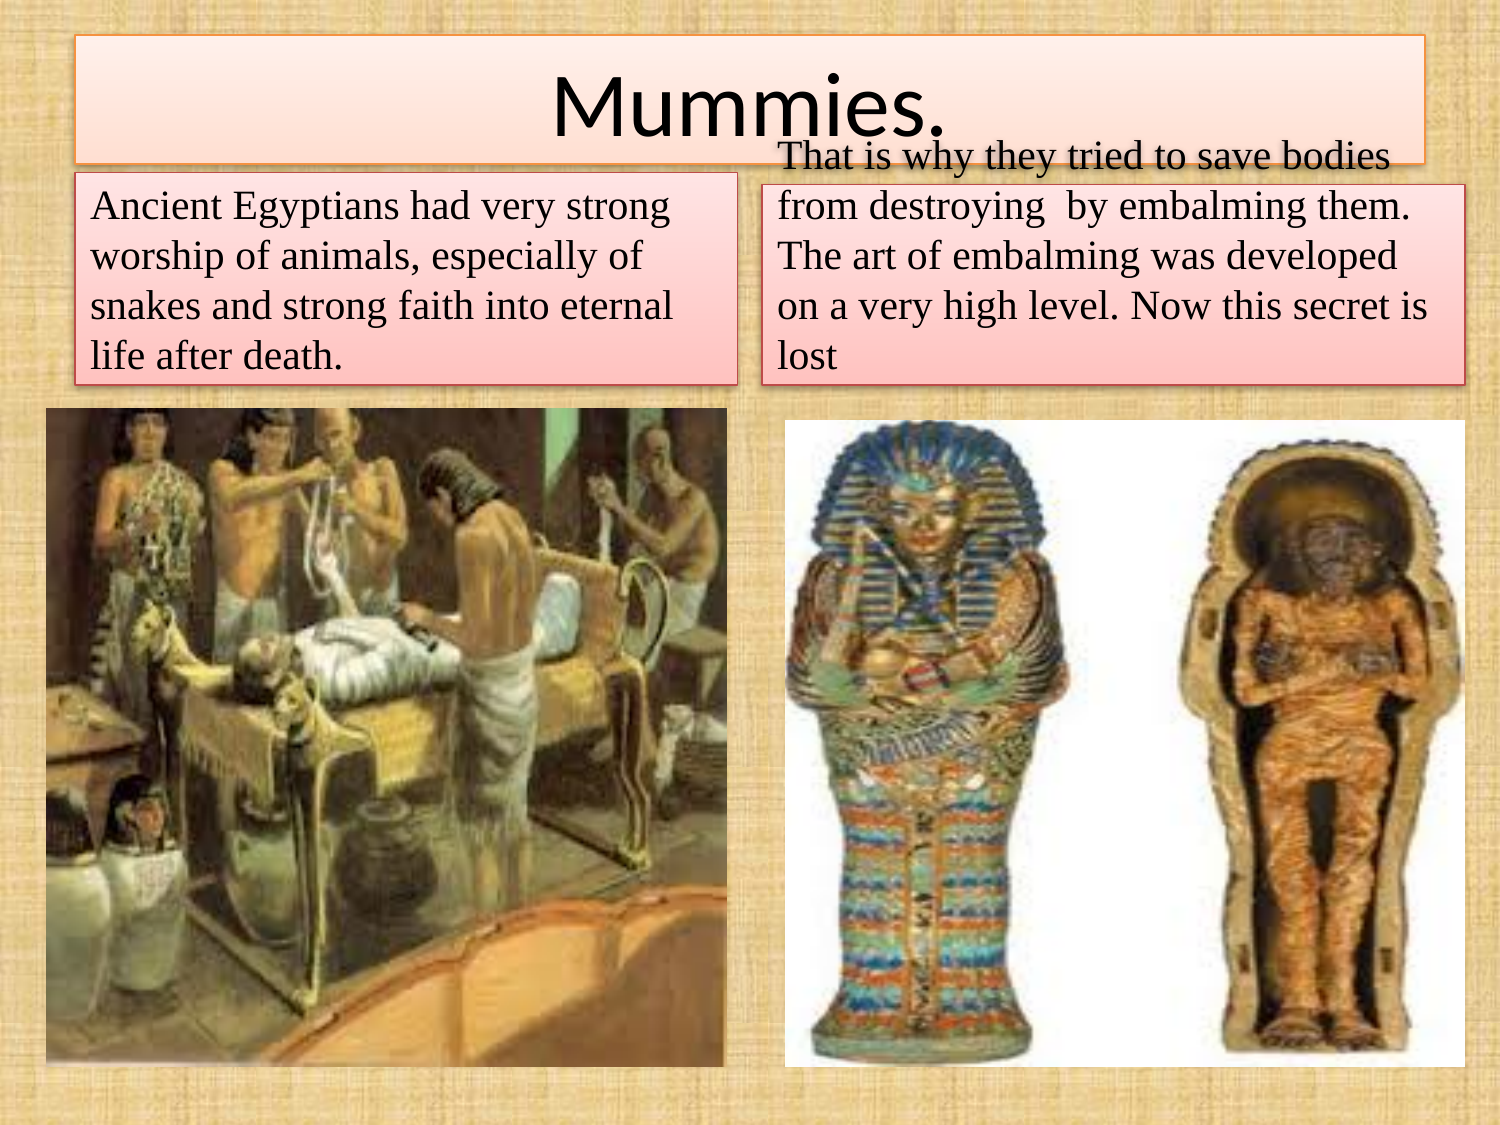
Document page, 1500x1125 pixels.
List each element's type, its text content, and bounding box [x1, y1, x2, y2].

picture [0, 0, 1500, 1125]
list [46, 408, 727, 1067]
title Mummies. [74, 34, 1426, 165]
list Ancient Egyptians had very strong worship of animals, especially of snakes and strong faith into eternal life after death. [74, 172, 738, 386]
list That is why they tried to save bodies from destroying by embalming them. The art of embalming was developed on a very high level. Now this secret is lost [761, 184, 1466, 386]
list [784, 420, 1466, 1067]
